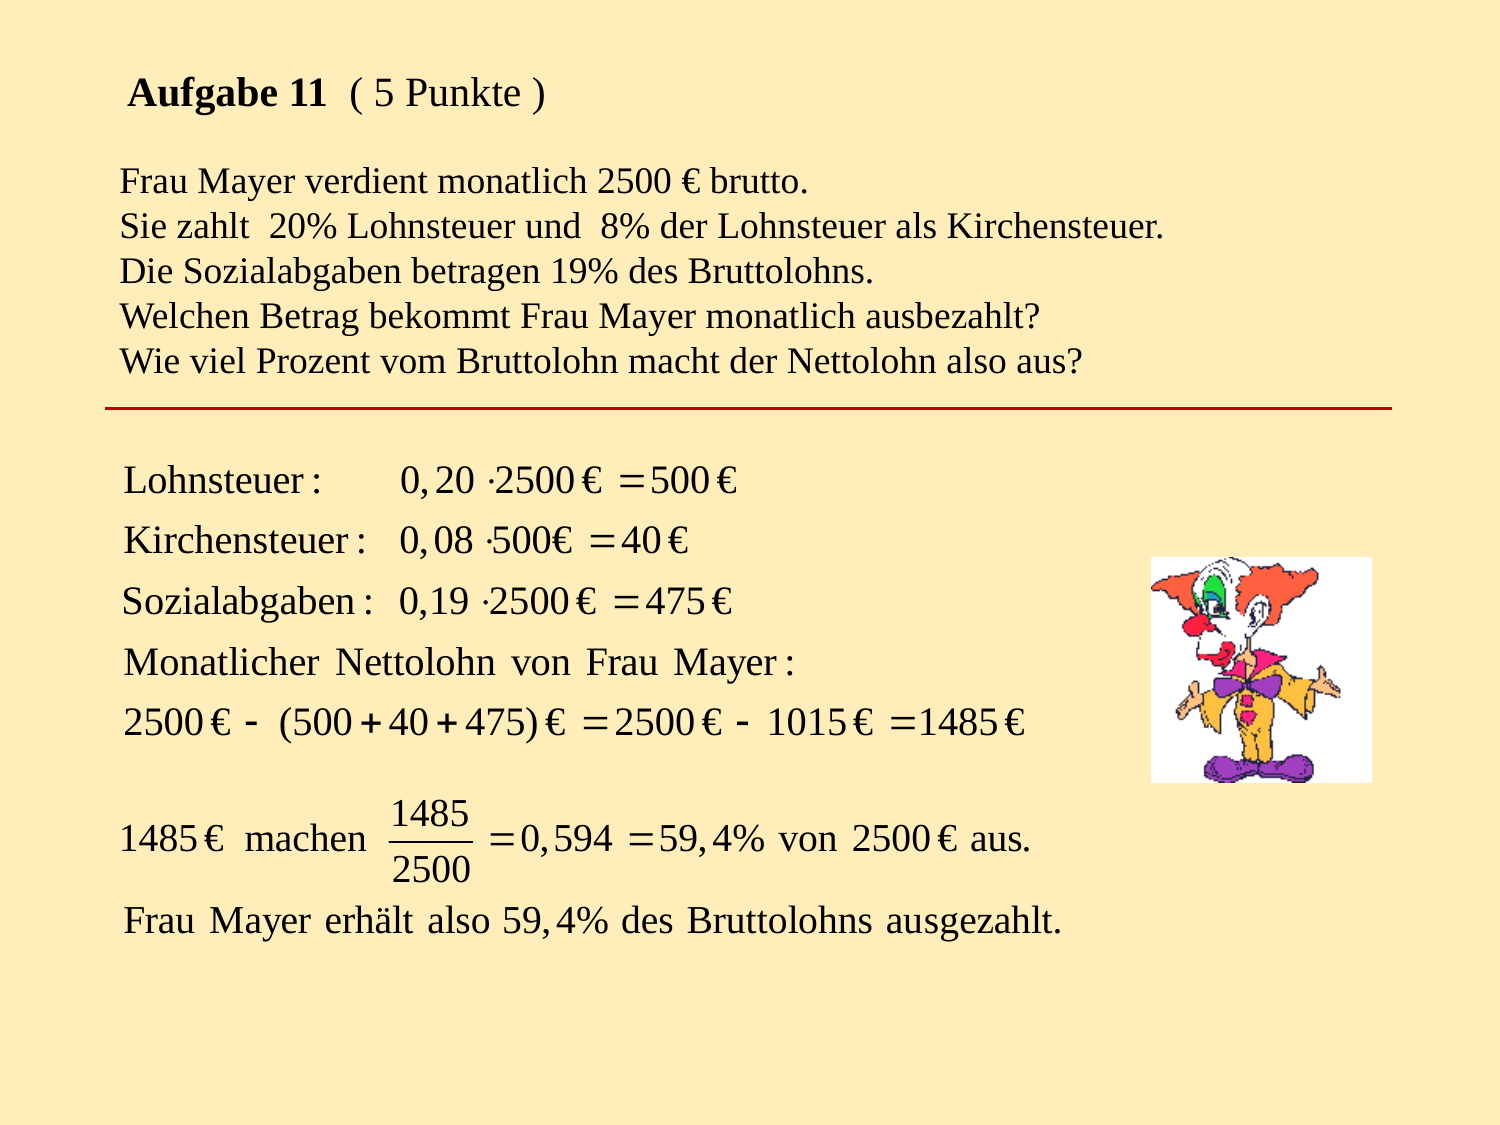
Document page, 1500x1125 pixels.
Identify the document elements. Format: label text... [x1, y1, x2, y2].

picture [117, 786, 1068, 953]
title Aufgabe 11 ( 5 Punkte ) [112, 42, 986, 138]
picture [116, 455, 1034, 753]
text_box Frau Mayer verdient monatlich 2500 € brutto. Sie zahlt 20% Lohnsteuer und 8% der Lohnsteuer als Kirchensteuer. Die Sozialabgaben betragen 19% des Bruttolohns. Welchen Betrag bekommt Frau Mayer monatlich ausbezahlt? Wie viel Prozent vom Bruttolohn macht der Nettolohn also aus? [104, 148, 1464, 389]
picture [1151, 556, 1373, 783]
